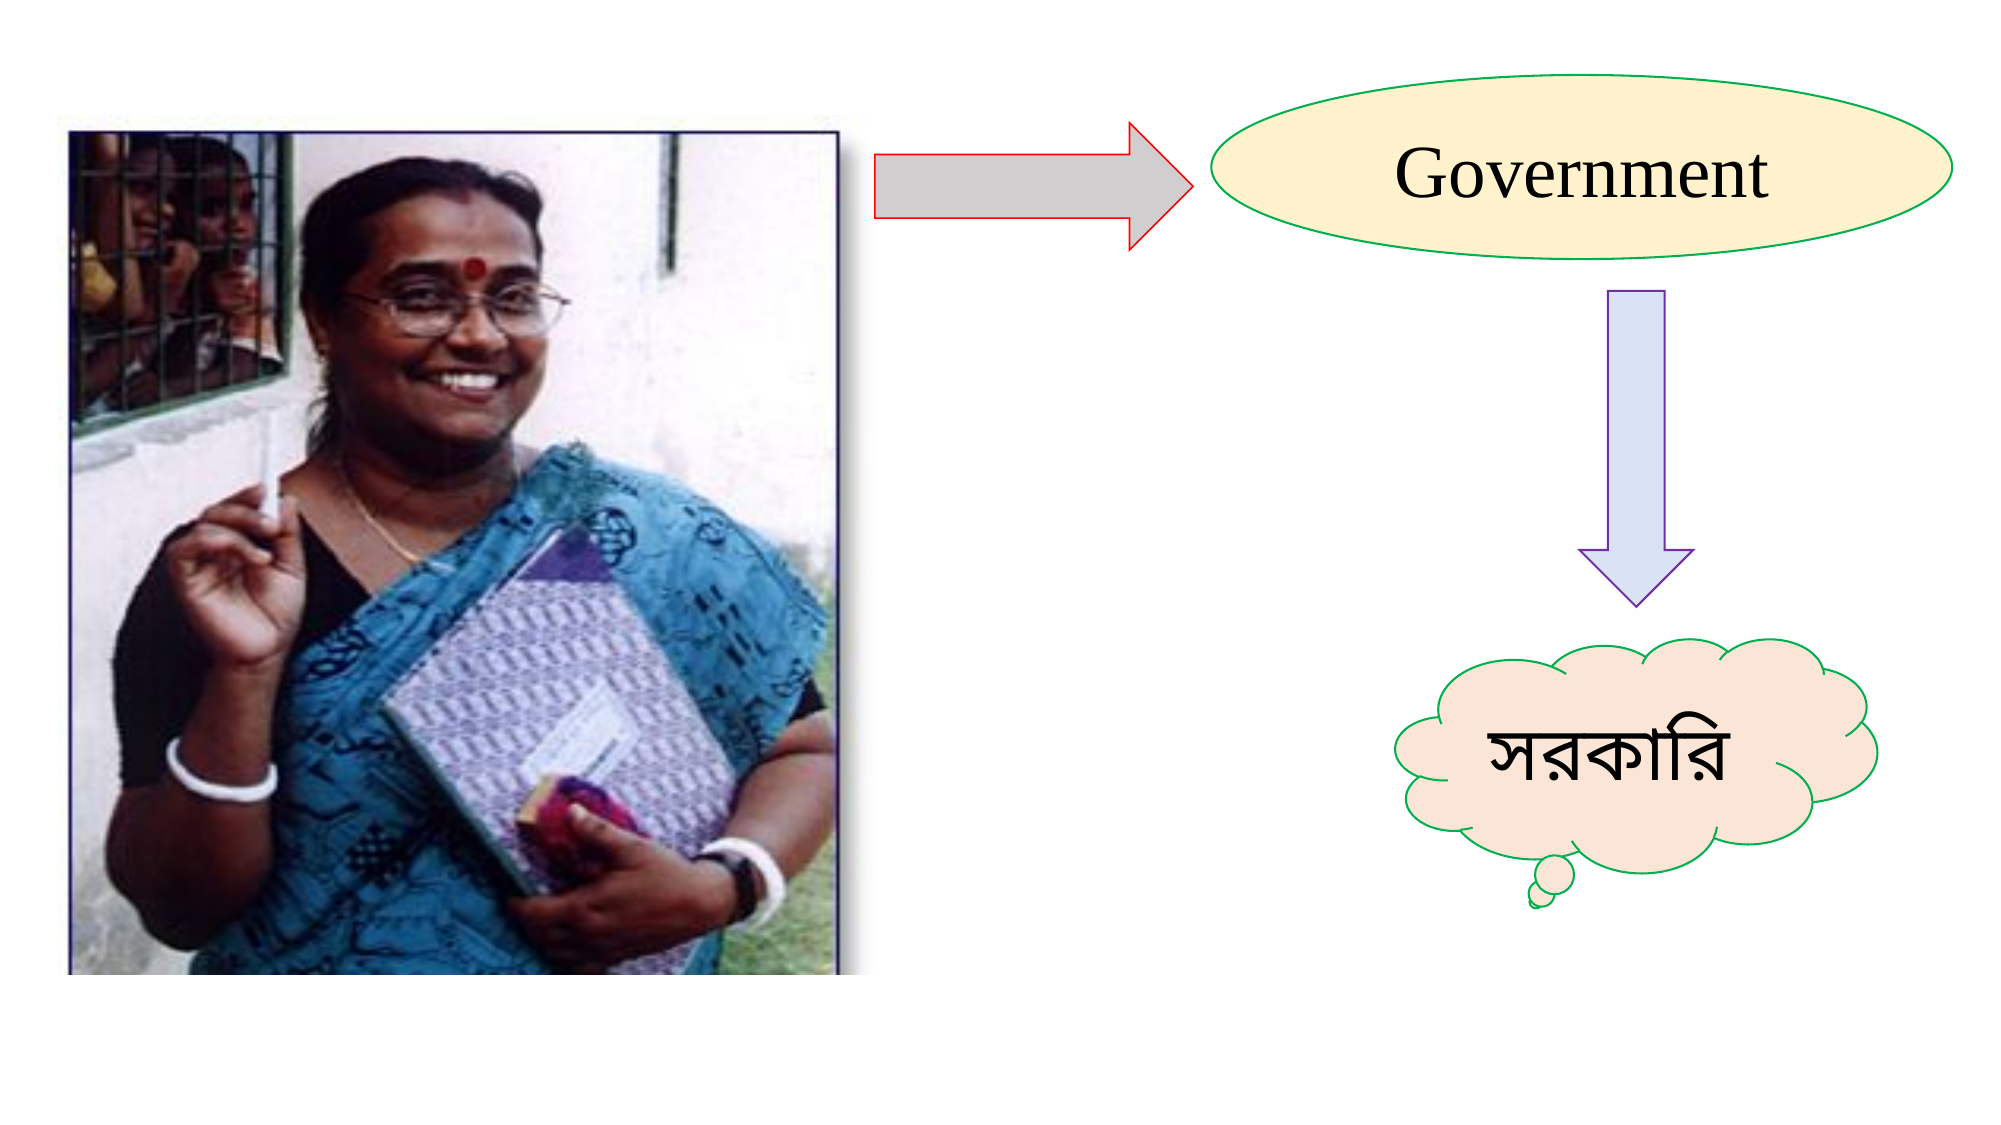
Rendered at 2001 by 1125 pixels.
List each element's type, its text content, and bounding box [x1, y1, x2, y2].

text_box সরকারি [1394, 638, 1879, 910]
text_box [874, 120, 1195, 253]
text_box Government [1210, 73, 1954, 261]
text_box [1576, 289, 1696, 609]
picture [44, 63, 874, 975]
